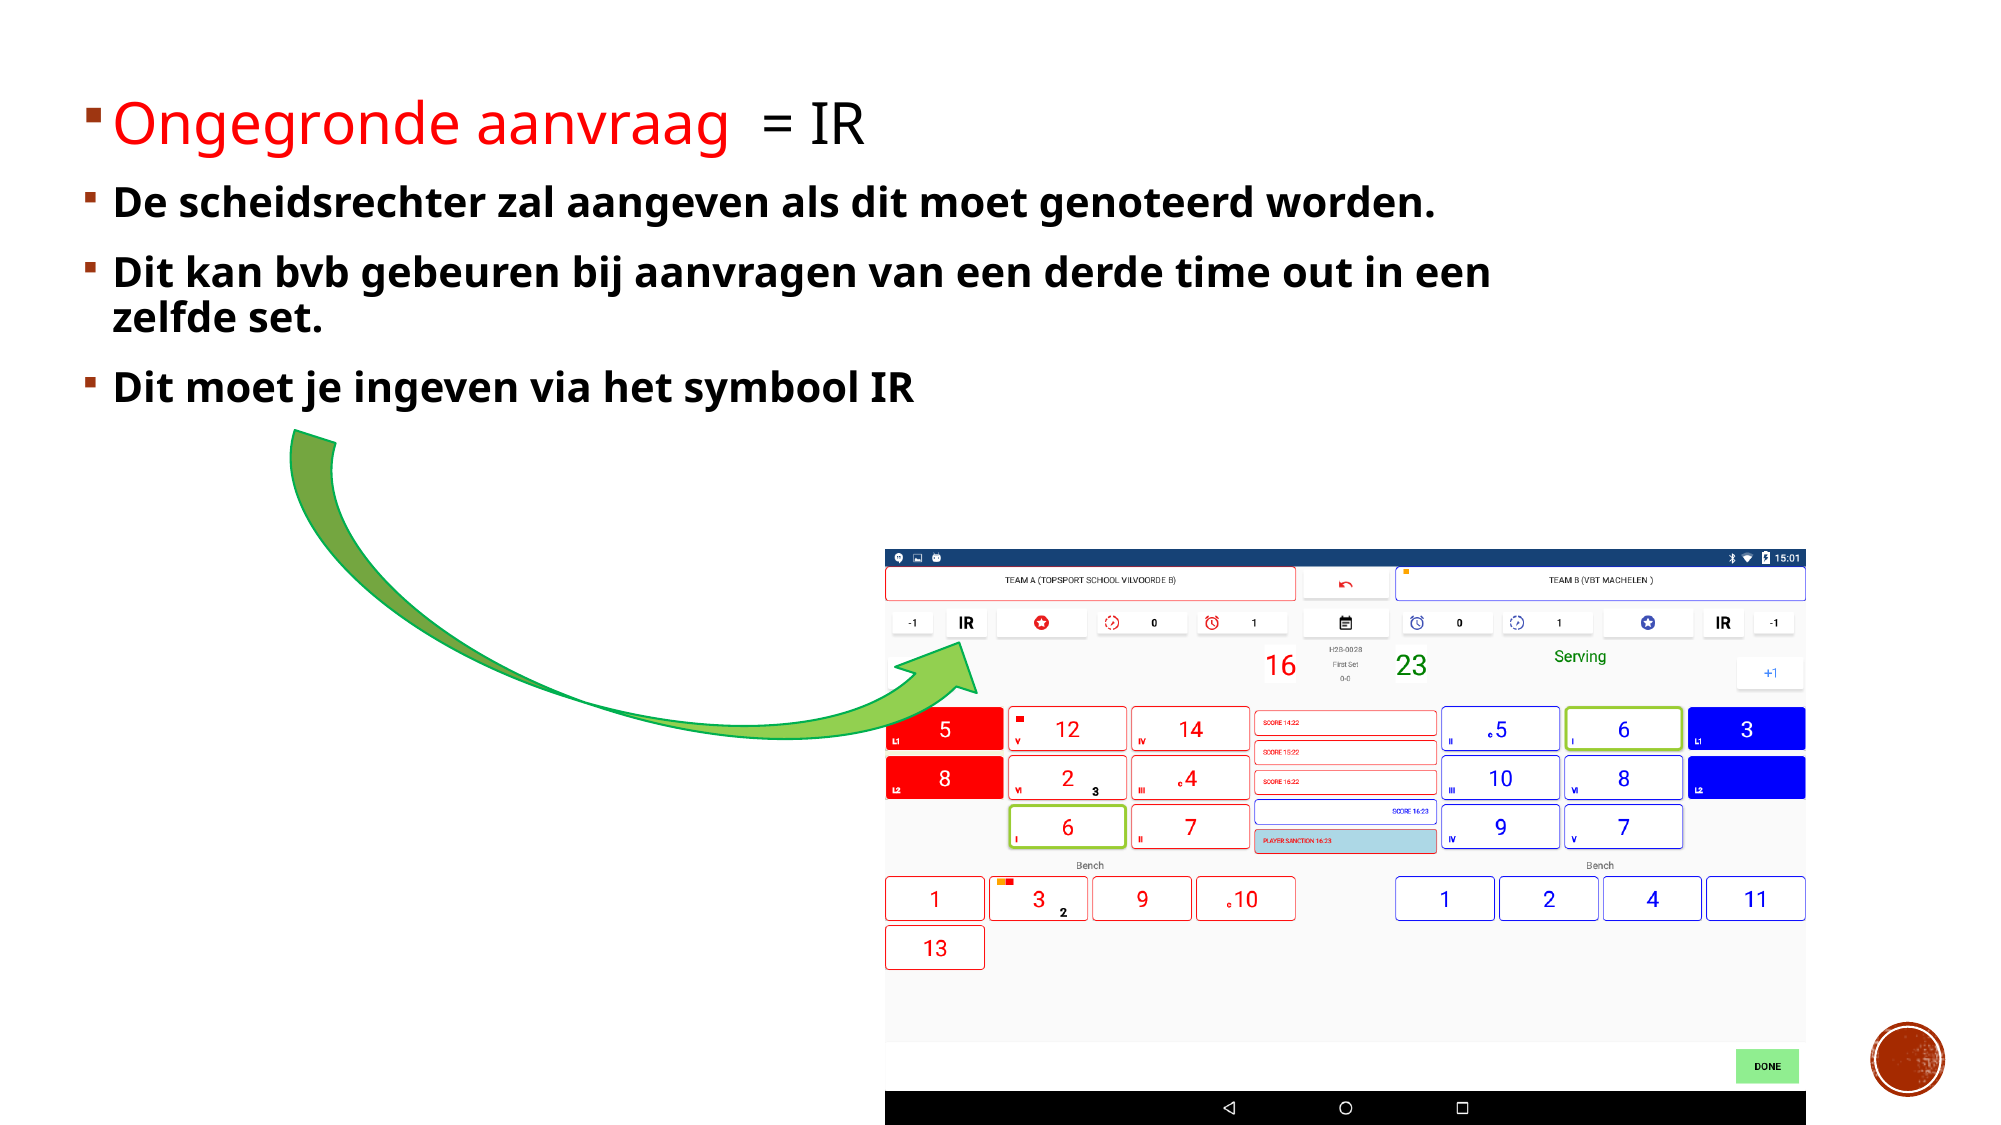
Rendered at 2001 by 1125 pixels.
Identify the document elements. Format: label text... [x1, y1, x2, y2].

picture [885, 549, 1806, 1125]
text_box [289, 429, 885, 741]
list Ongegronde aanvraag = IR De scheidsrechter zal aangeven als dit moet genoteerd worden. Dit kan bvb gebeuren bij aanvragen van een derde time out in een zelfde set. Dit moet je ingeven via het symbool IR [67, 86, 1519, 520]
